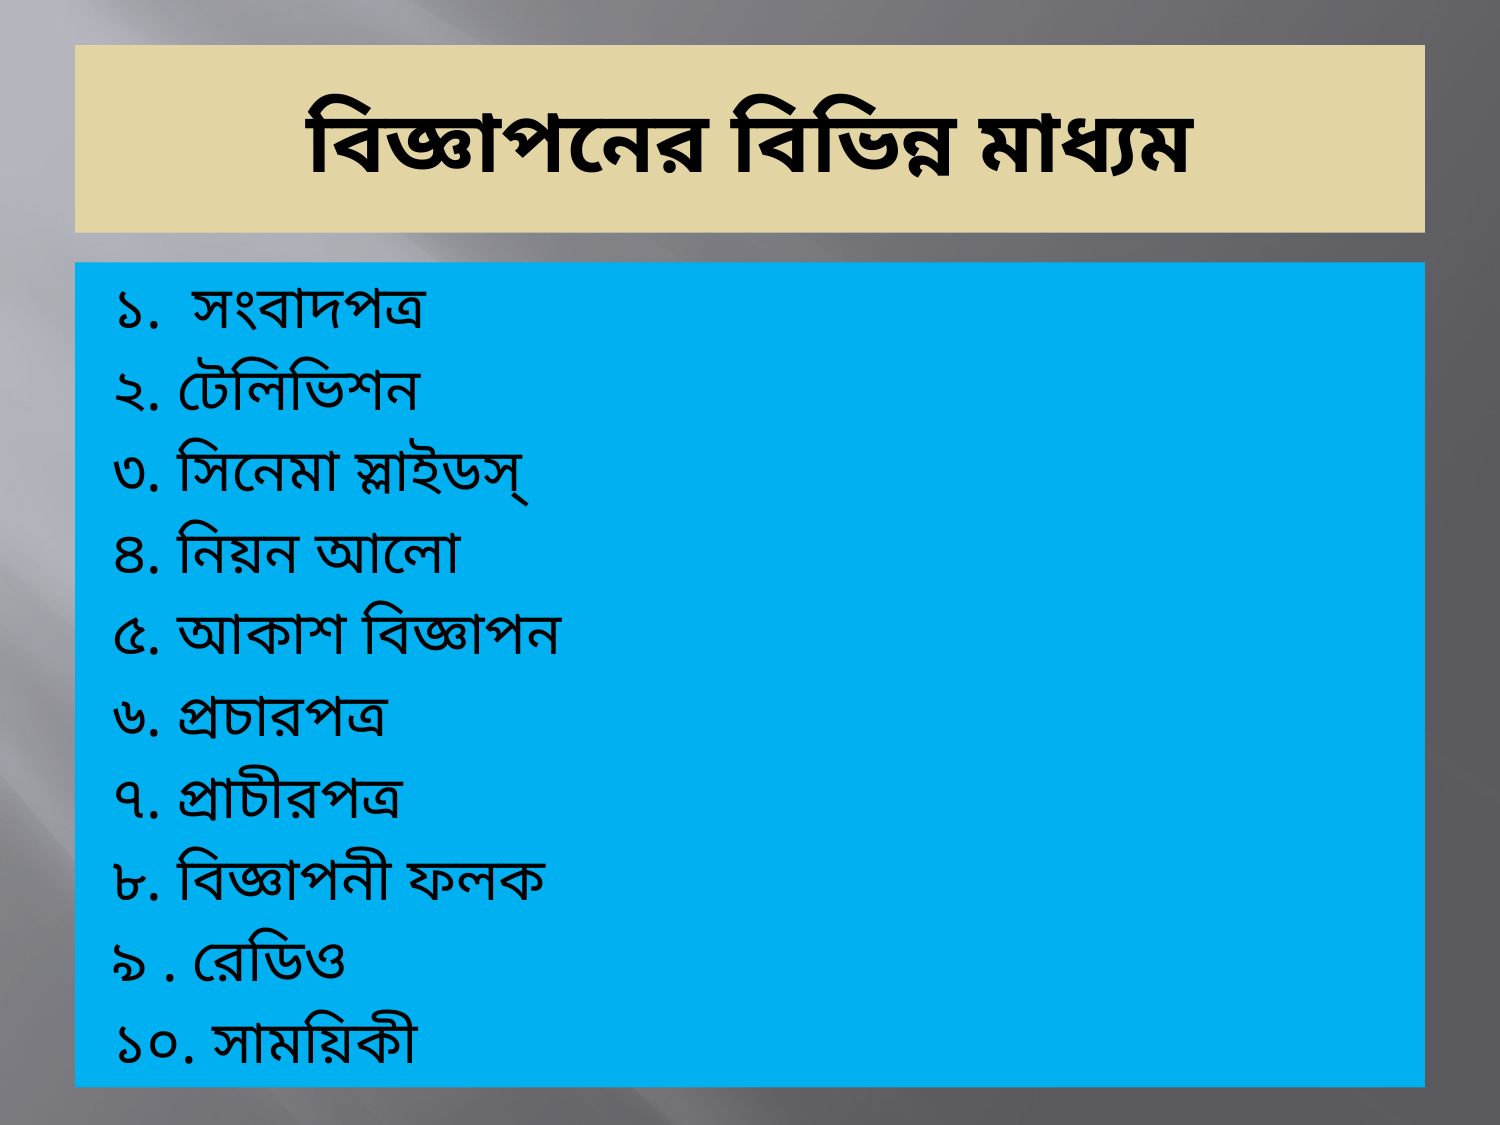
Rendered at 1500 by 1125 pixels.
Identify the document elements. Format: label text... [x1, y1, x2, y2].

list ১. সংবাদপত্র ২. টেলিভিশন ৩. সিনেমা স্লাইডস্ ৪. নিয়ন আলো ৫. আকাশ বিজ্ঞাপন ৬. প্রচারপত্র ৭. প্রাচীরপত্র ৮. বিজ্ঞাপনী ফলক ৯ . রেডিও ১০. সাময়িকী [75, 262, 1425, 1088]
title বিজ্ঞাপনের বিভিন্ন মাধ্যম [75, 45, 1425, 233]
